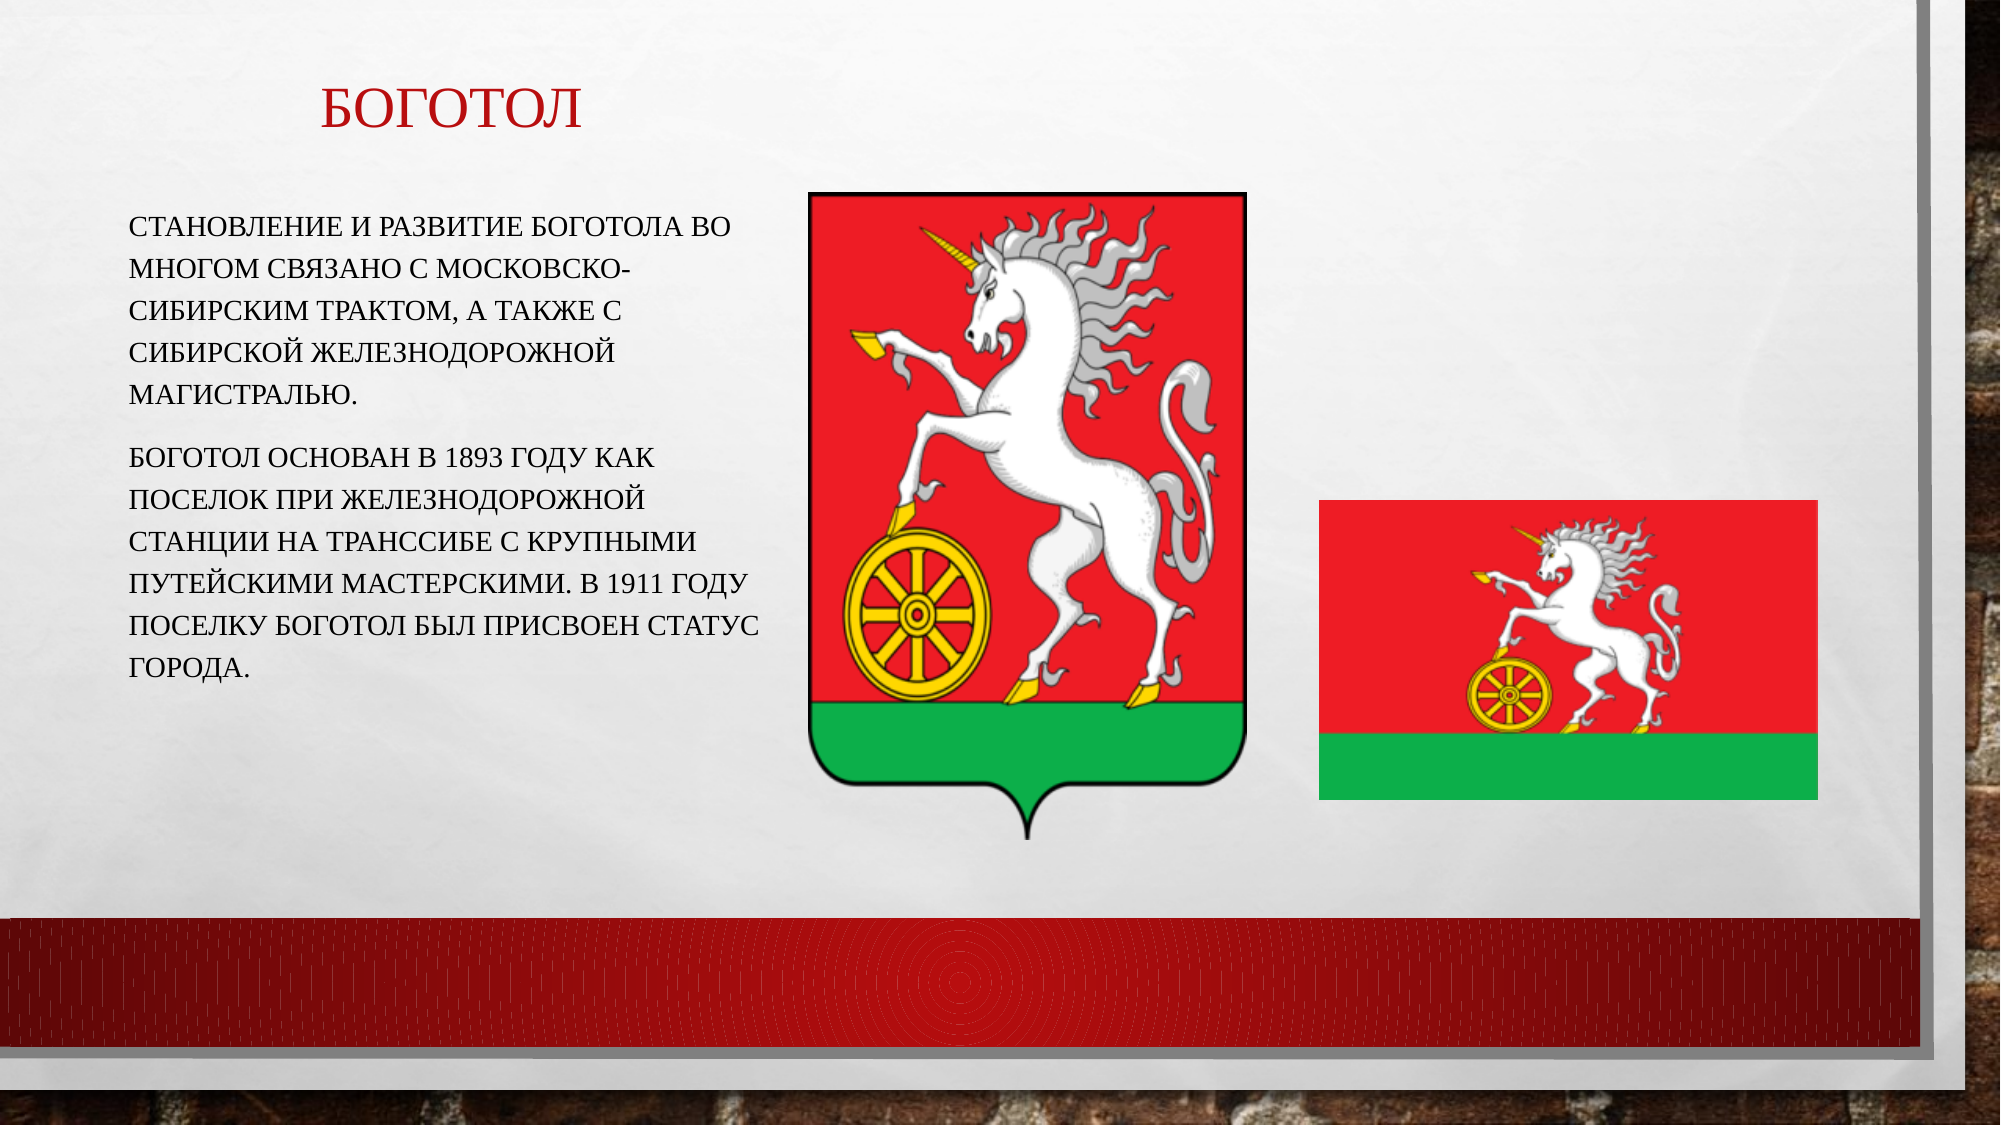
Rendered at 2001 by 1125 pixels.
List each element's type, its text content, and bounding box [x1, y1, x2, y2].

list Становление и развитие Боготола во многом связано с Московско-Сибирским трактом, а также с Сибирской железнодорожной магистралью. Боготол основан в 1893 году как поселок при железнодорожной станции на Транссибе с крупными путейскими мастерскими. В 1911 году поселку Боготол был присвоен статус города. [113, 192, 791, 882]
picture [1319, 499, 1818, 800]
picture [0, 0, 2000, 1125]
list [807, 192, 1247, 840]
title Боготол [113, 49, 791, 148]
